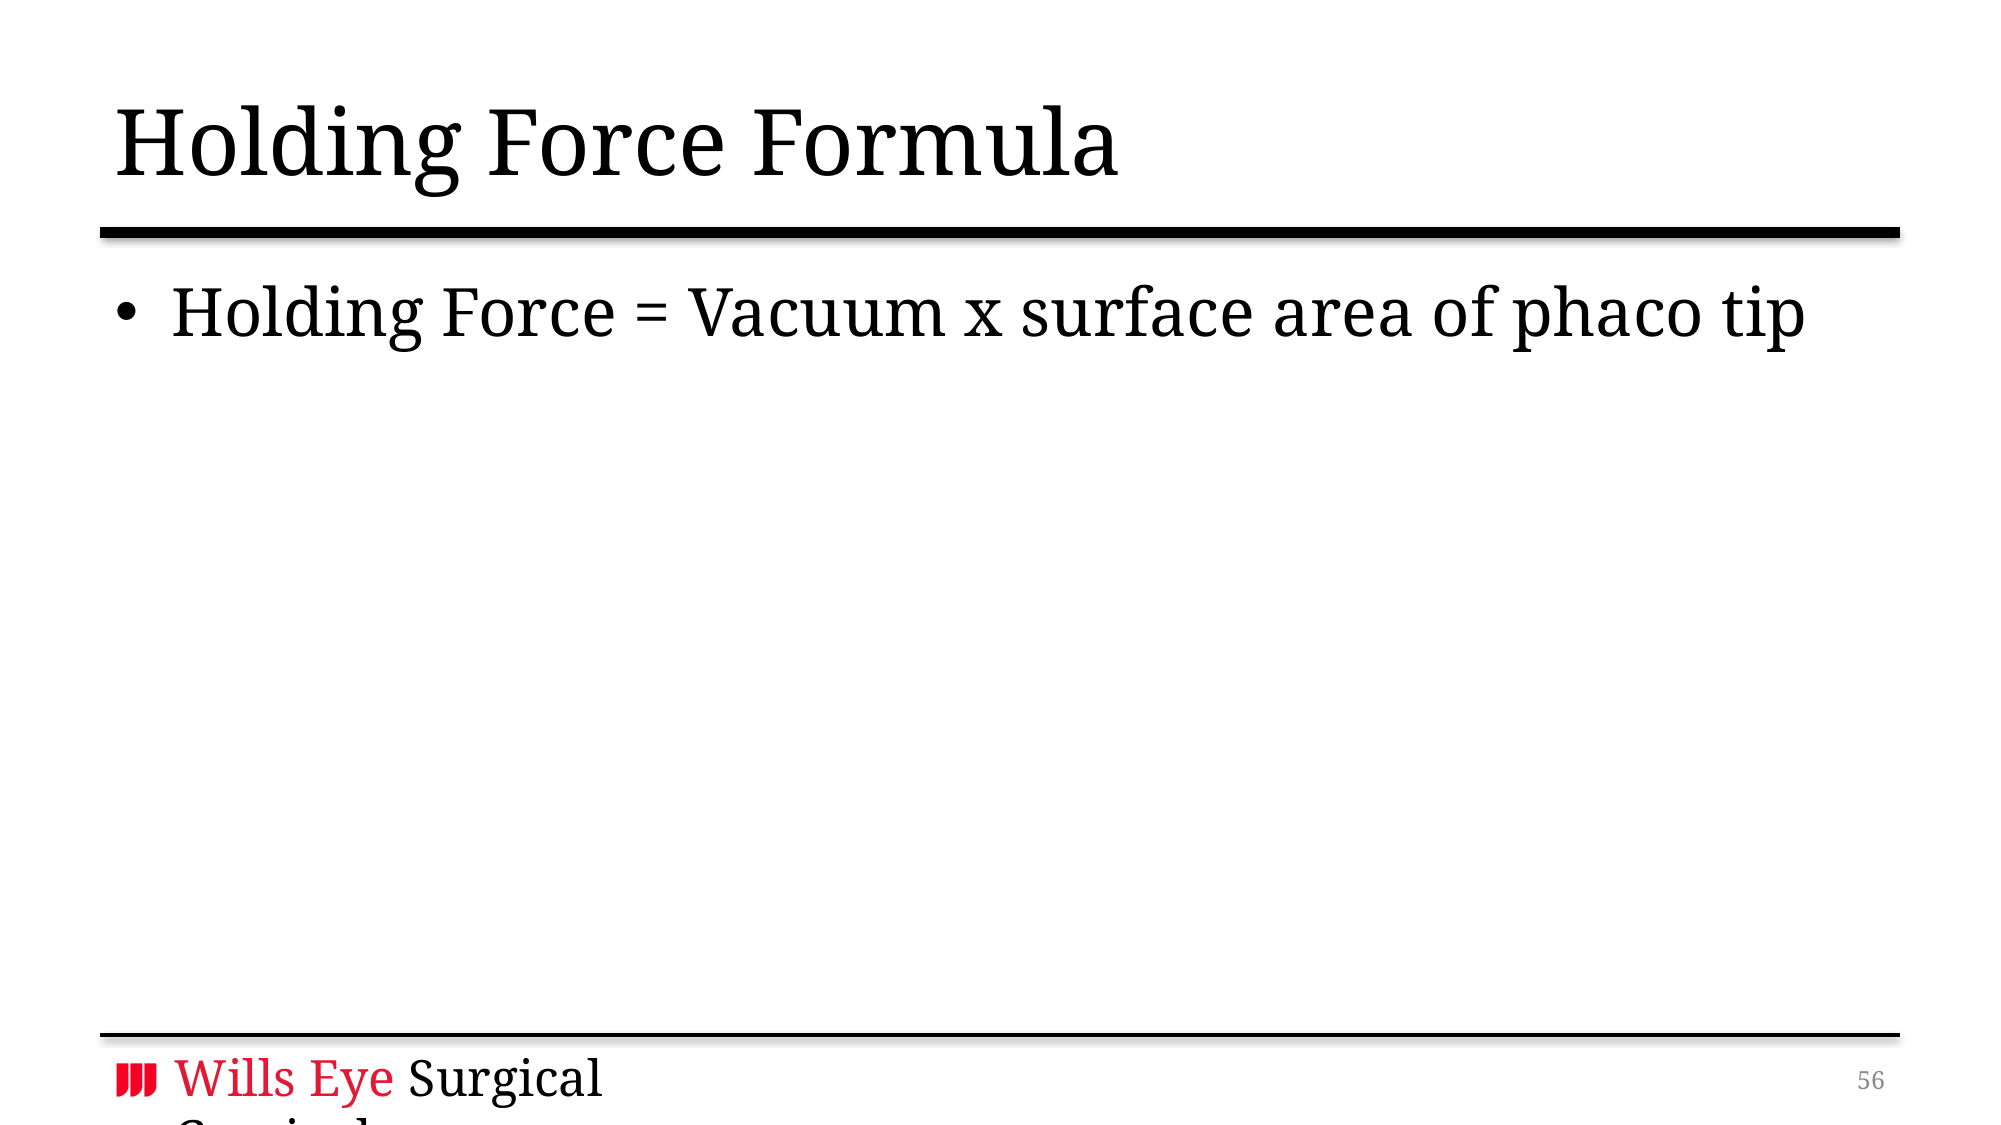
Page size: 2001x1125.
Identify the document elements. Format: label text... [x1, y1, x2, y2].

list Holding Force = Vacuum x surface area of phaco tip [99, 262, 1900, 1016]
picture [112, 1059, 161, 1098]
slide_number 55 [1433, 1051, 1900, 1112]
title Holding Force Formula [99, 45, 1900, 233]
